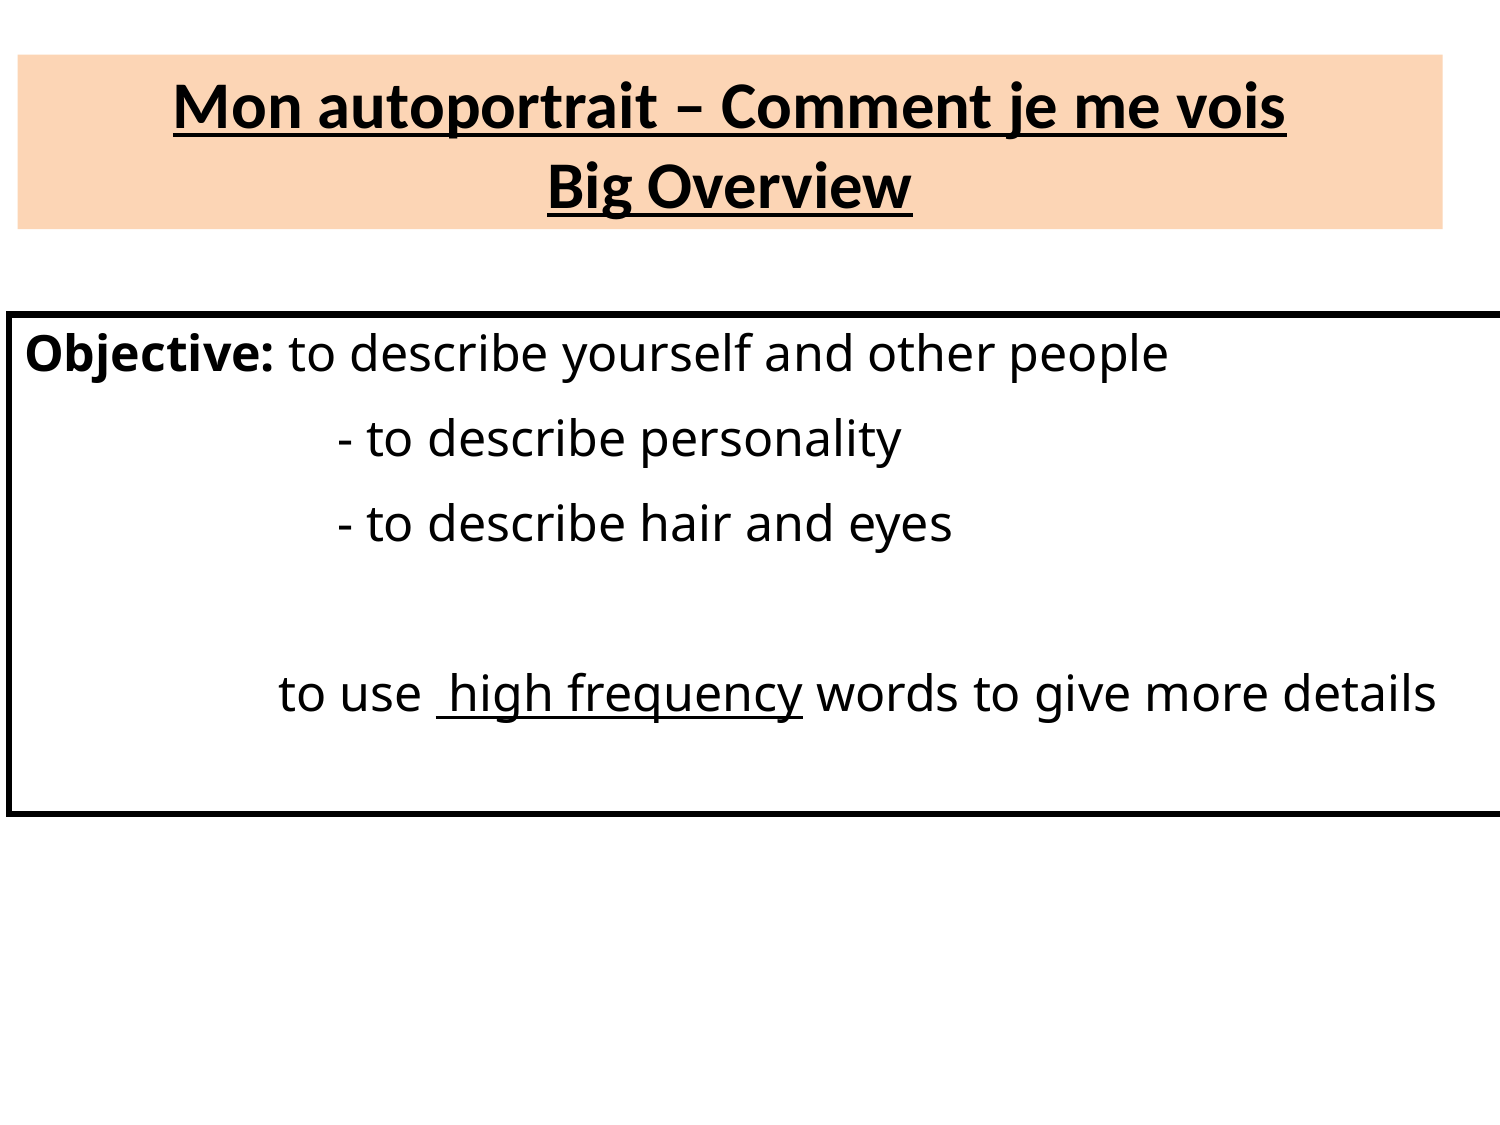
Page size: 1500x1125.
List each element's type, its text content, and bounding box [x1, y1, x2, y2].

text_box Objective: to describe yourself and other people - to describe personality - to describe hair and eyes to use high frequency words to give more details [9, 314, 1500, 815]
text_box Mon autoportrait – Comment je me vois Big Overview [17, 54, 1443, 230]
